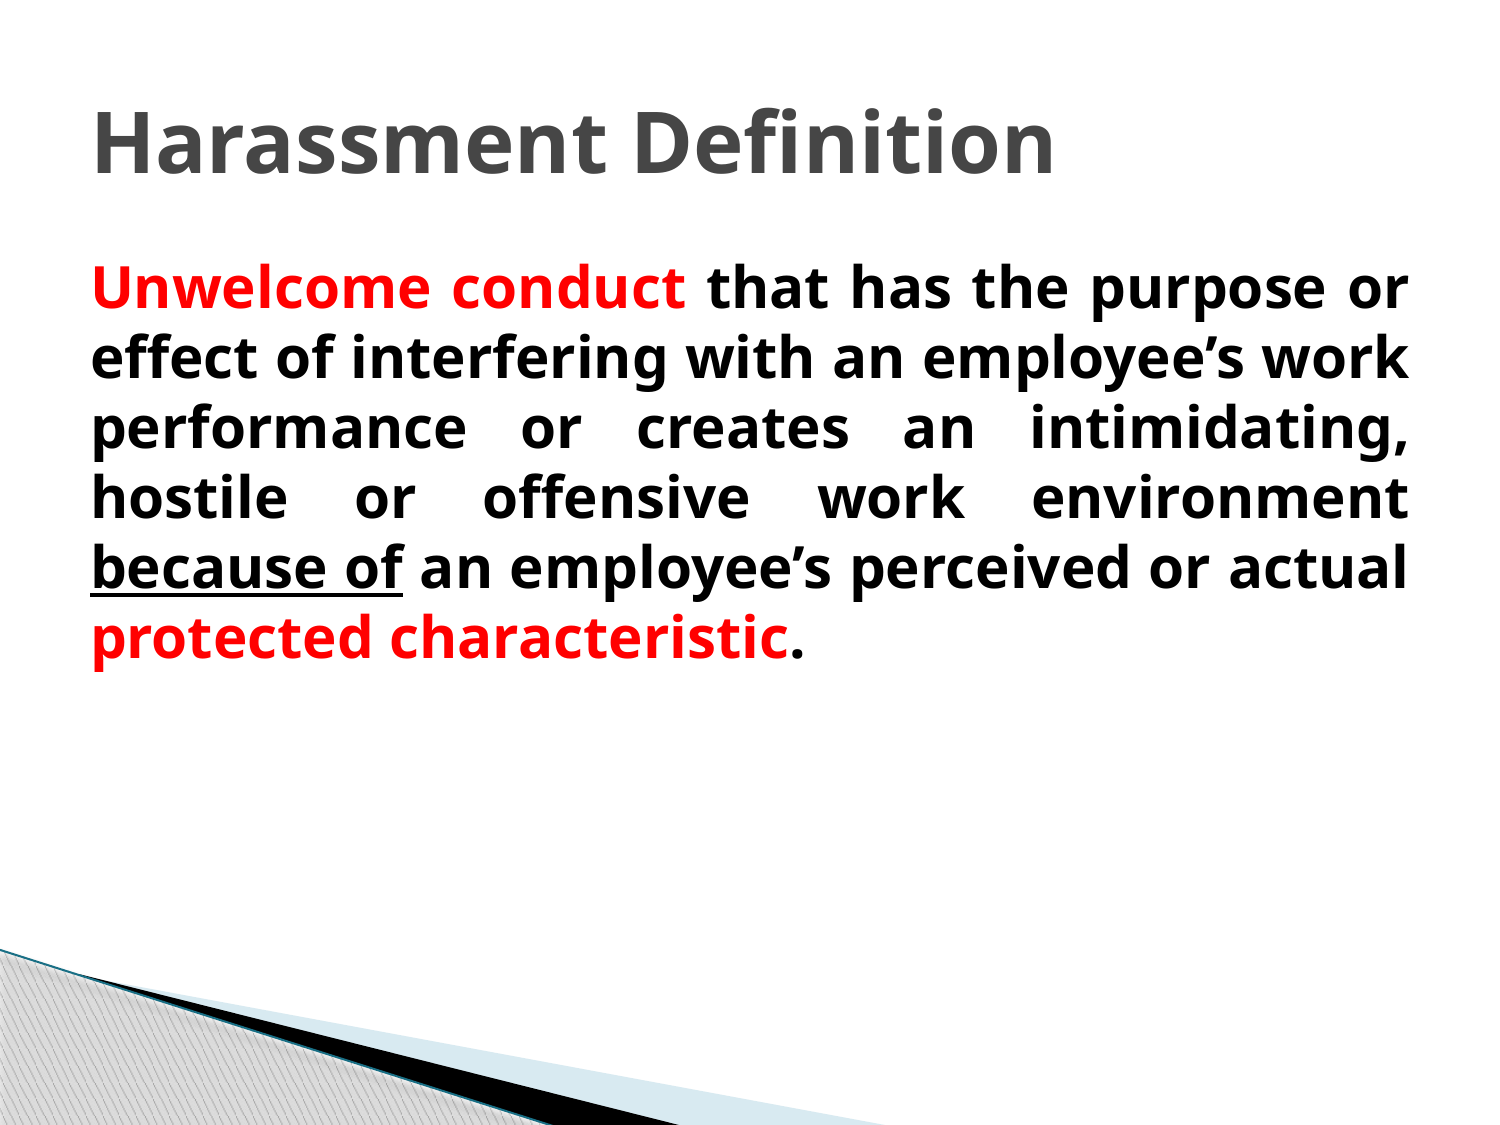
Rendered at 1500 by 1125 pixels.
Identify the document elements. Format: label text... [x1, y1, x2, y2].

list Unwelcome conduct that has the purpose or effect of interfering with an employee’s work performance or creates an intimidating, hostile or offensive work environment because of an employee’s perceived or actual protected characteristic. [75, 243, 1425, 986]
title Harassment Definition [75, 45, 1425, 233]
